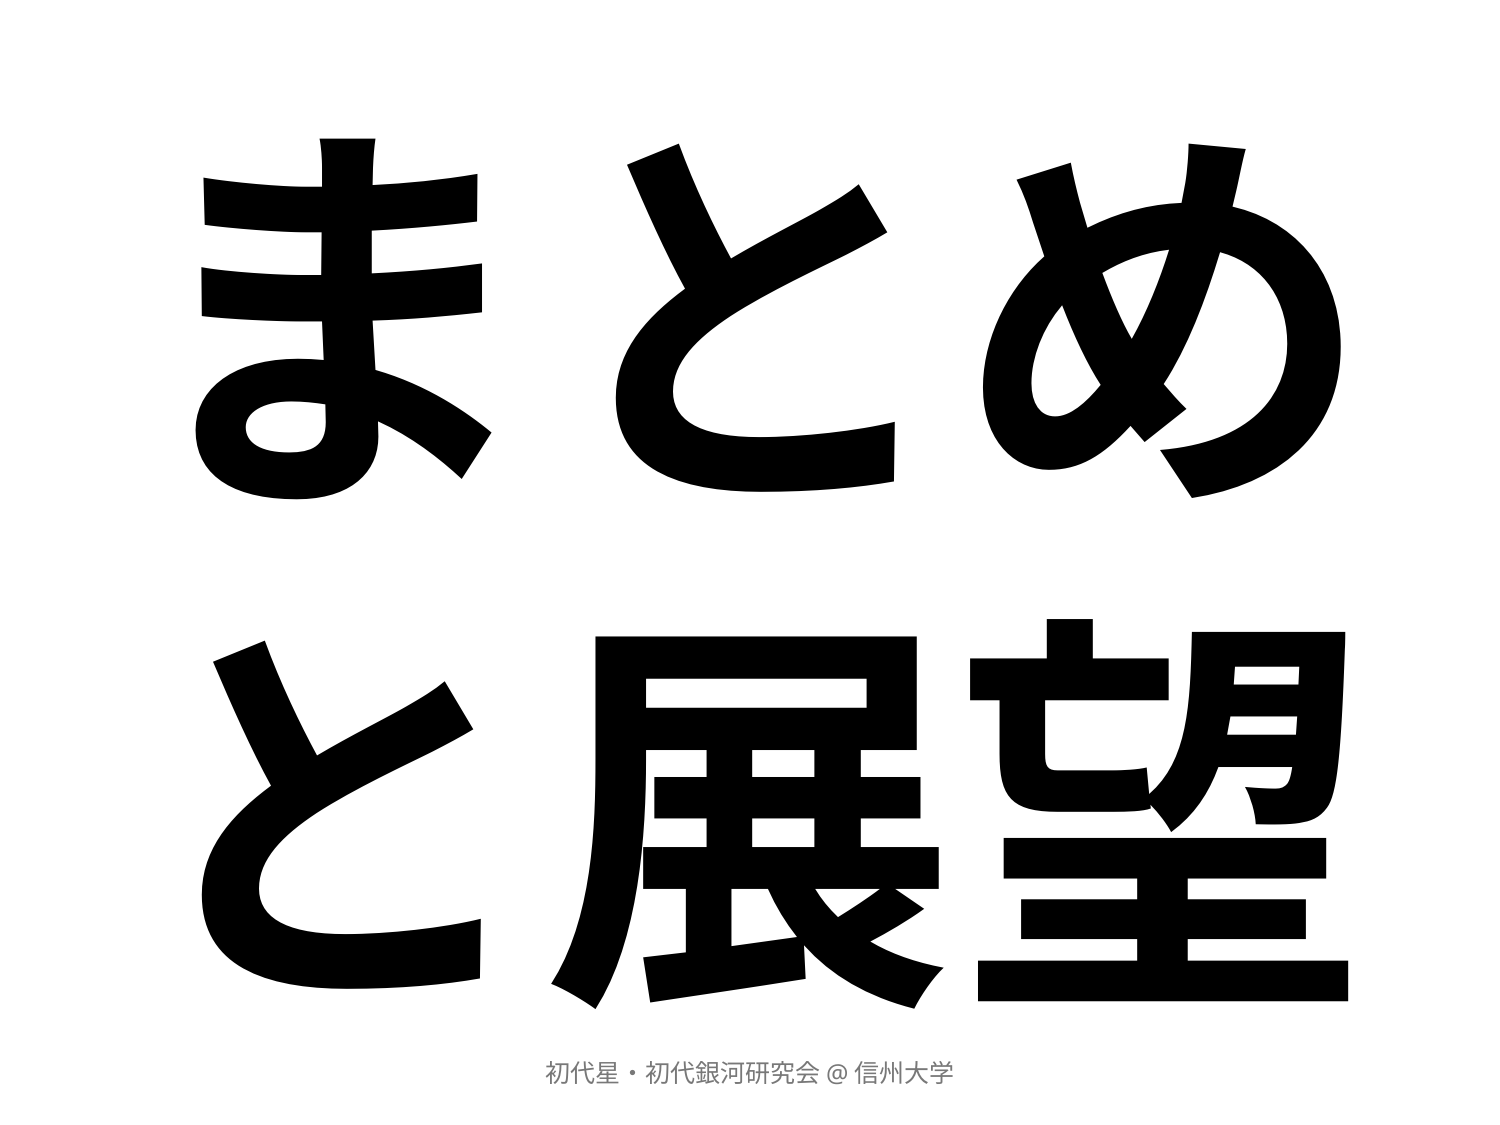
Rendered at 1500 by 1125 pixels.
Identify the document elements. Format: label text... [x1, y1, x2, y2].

footer 初代星・初代銀河研究会@信州大学 [496, 1063, 1004, 1103]
text_box まとめ と展望 [113, 52, 1387, 1063]
